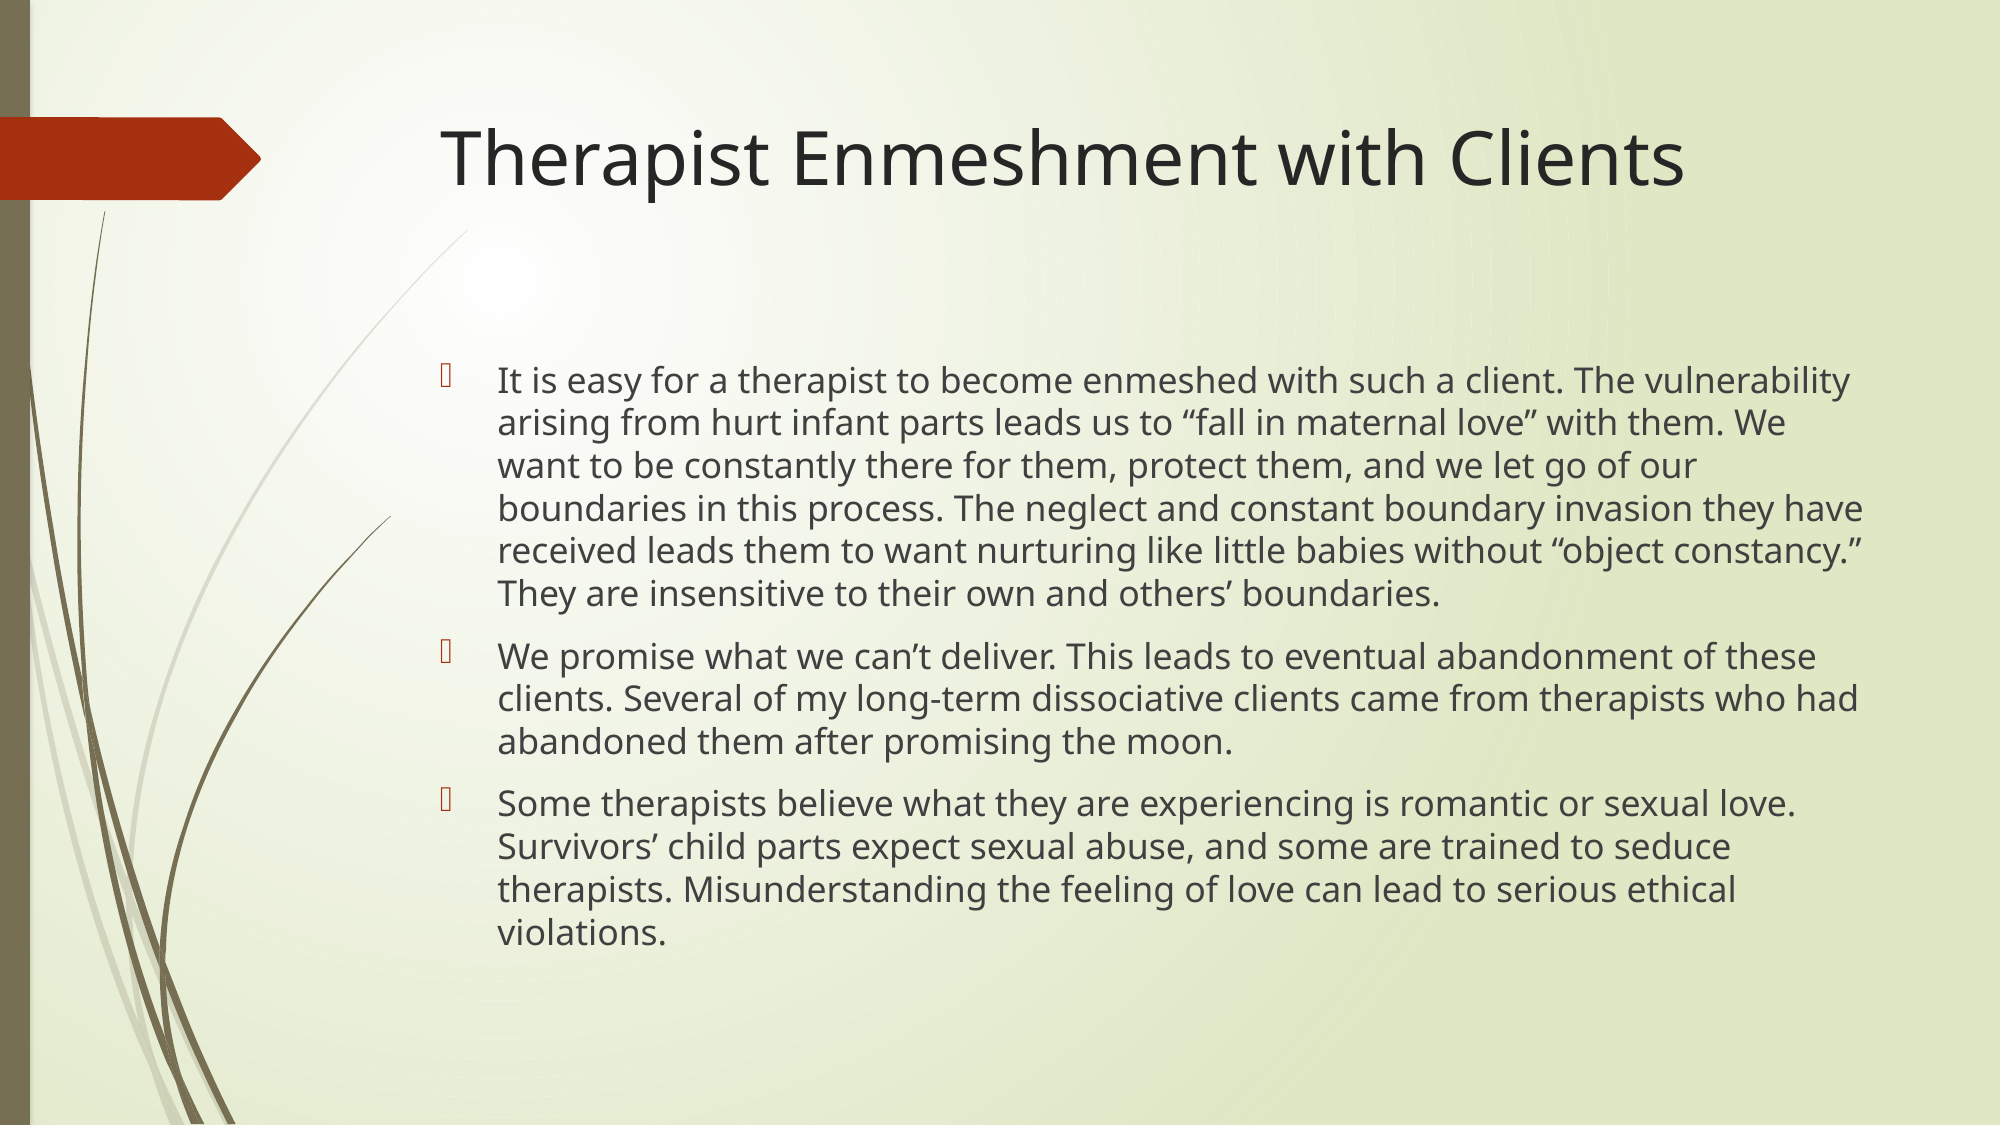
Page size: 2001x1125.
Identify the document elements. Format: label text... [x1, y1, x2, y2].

list It is easy for a therapist to become enmeshed with such a client. The vulnerability arising from hurt infant parts leads us to “fall in maternal love” with them. We want to be constantly there for them, protect them, and we let go of our boundaries in this process. The neglect and constant boundary invasion they have received leads them to want nurturing like little babies without “object constancy.” They are insensitive to their own and others’ boundaries. We promise what we can’t deliver. This leads to eventual abandonment of these clients. Several of my long-term dissociative clients came from therapists who had abandoned them after promising the moon. Some therapists believe what they are experiencing is romantic or sexual love. Survivors’ child parts expect sexual abuse, and some are trained to seduce therapists. Misunderstanding the feeling of love can lead to serious ethical violations. [424, 350, 1888, 970]
title Therapist Enmeshment with Clients [425, 102, 1888, 313]
